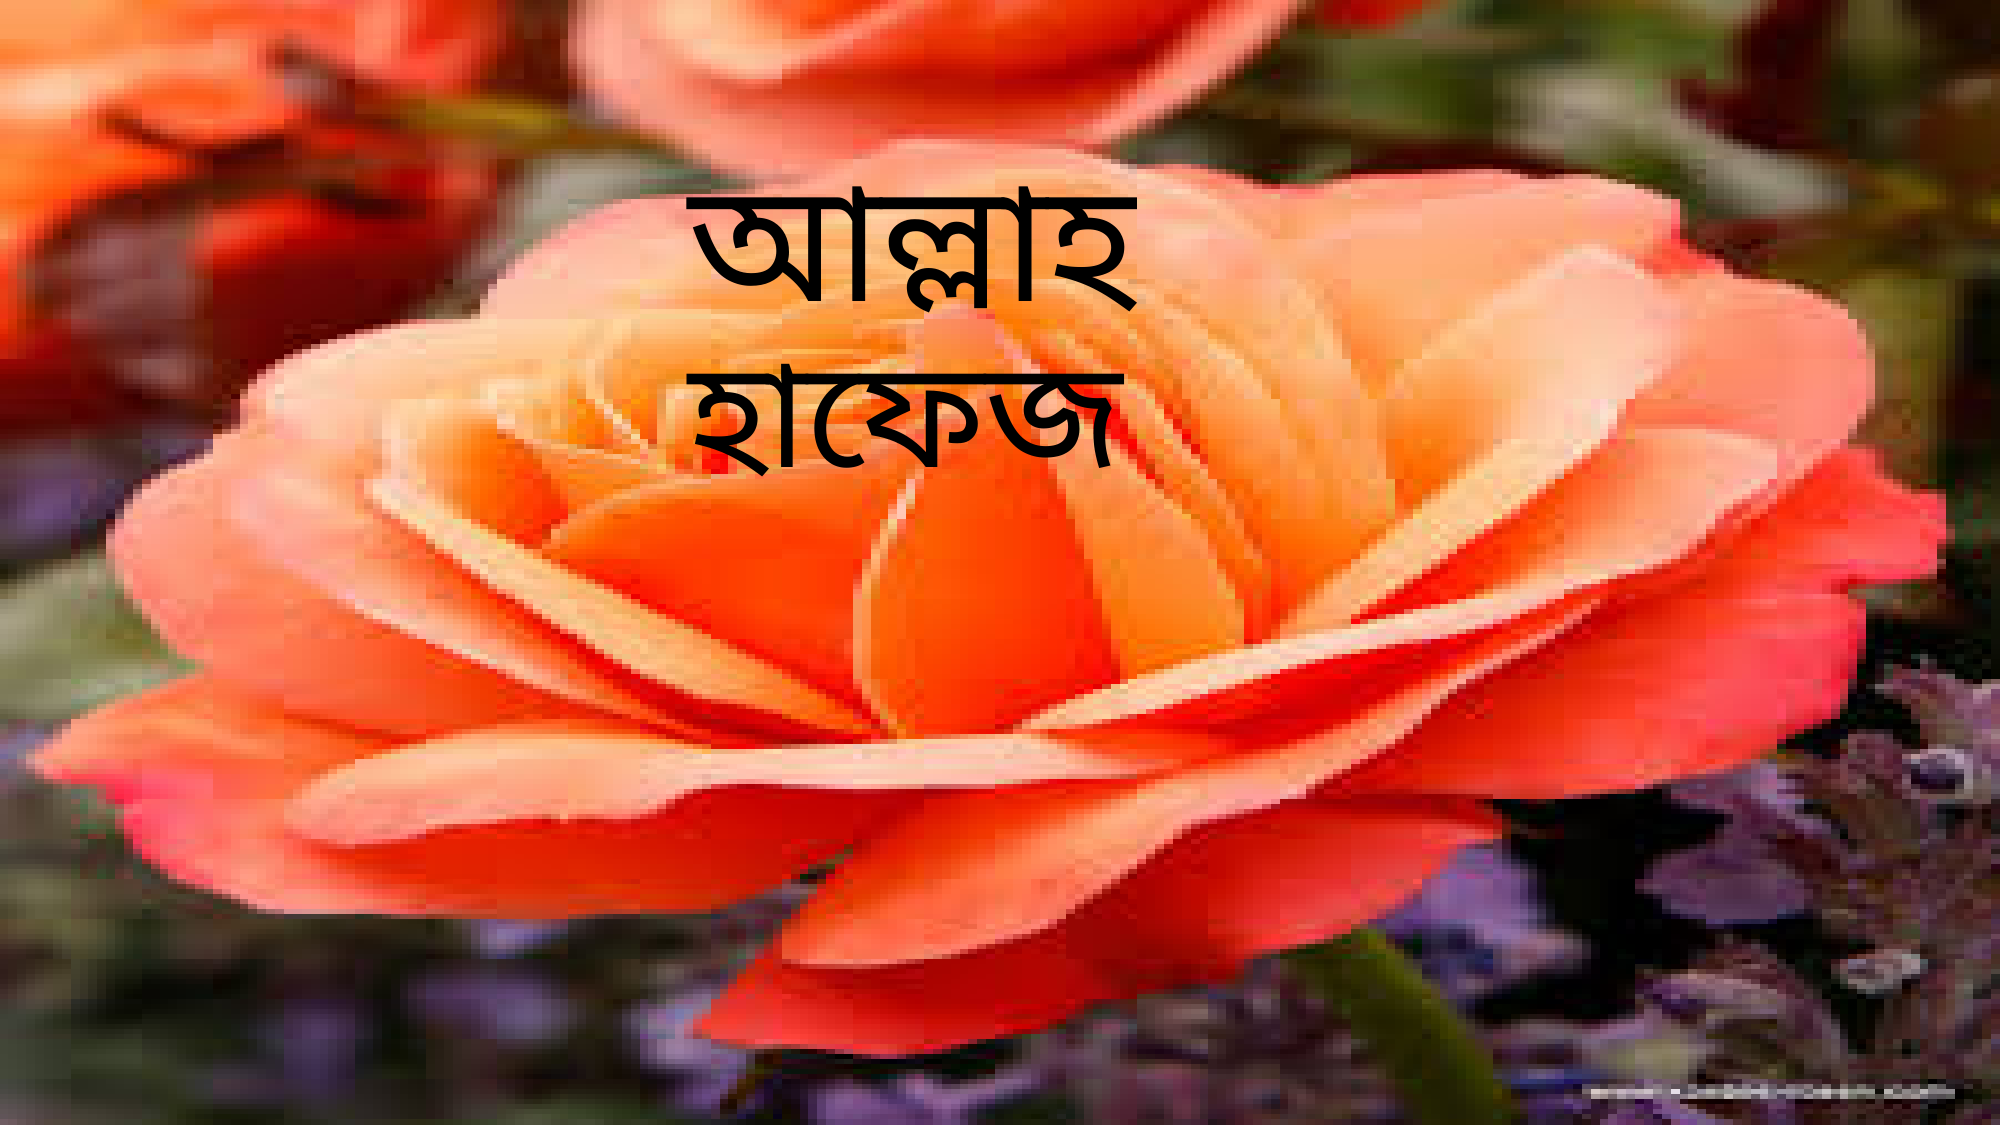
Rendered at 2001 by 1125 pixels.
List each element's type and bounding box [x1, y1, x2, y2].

list [0, 0, 2000, 1125]
